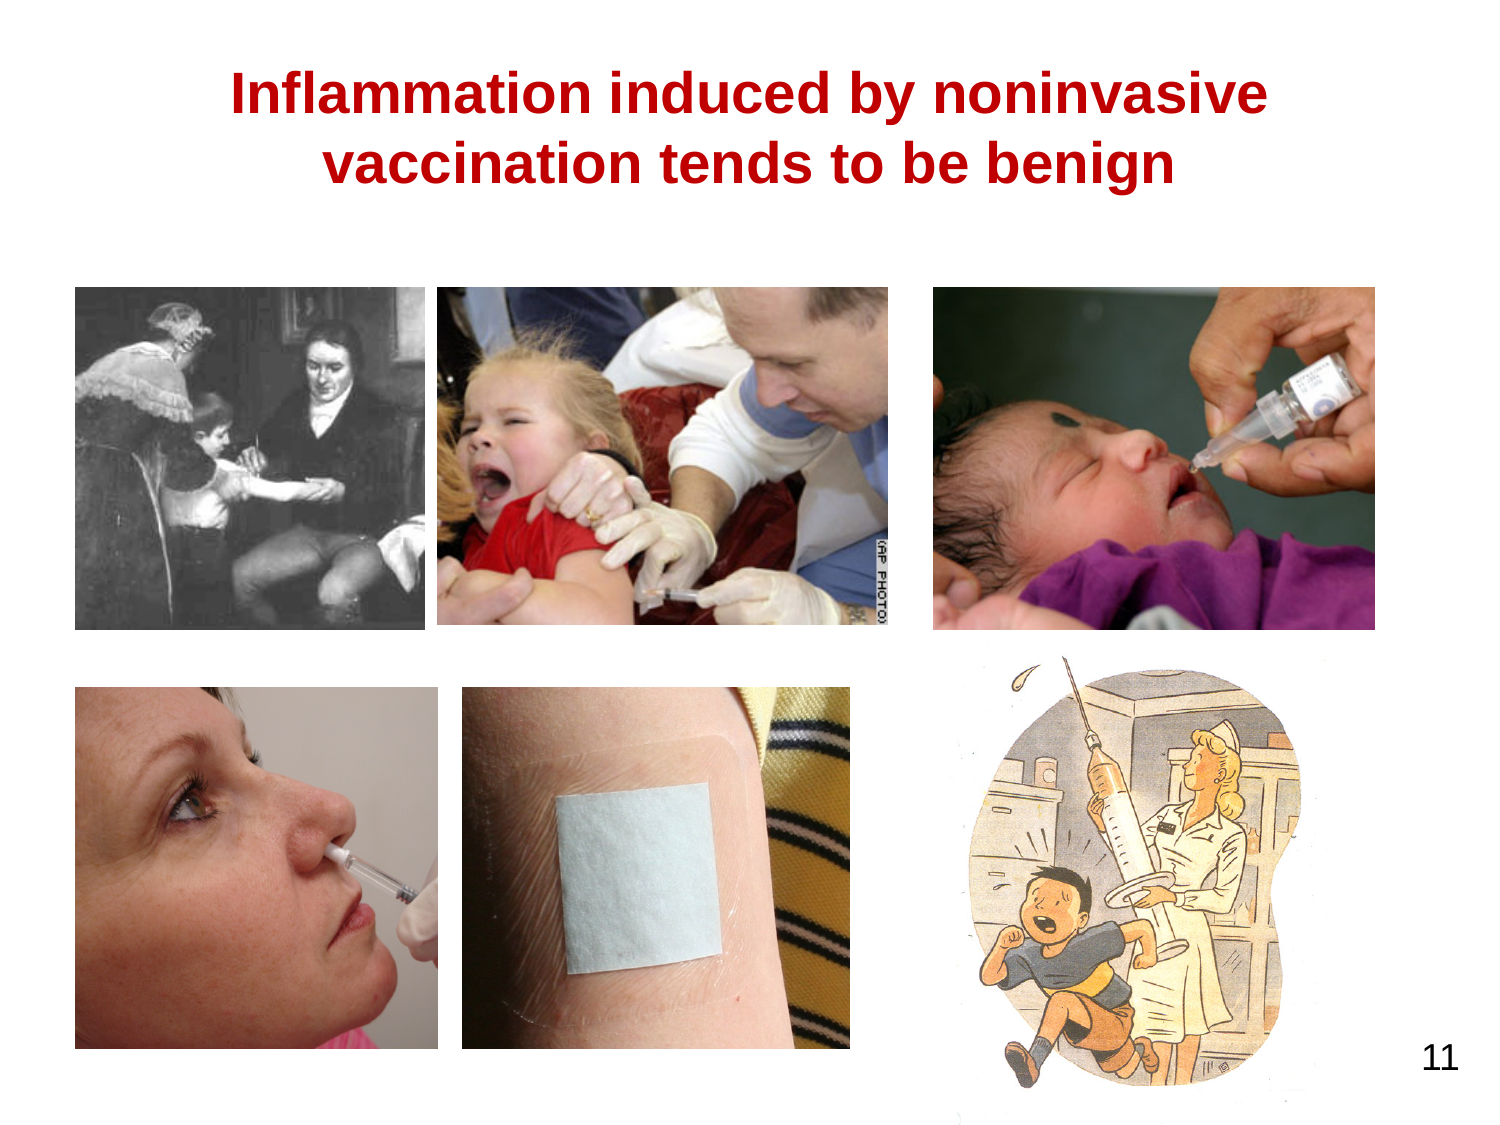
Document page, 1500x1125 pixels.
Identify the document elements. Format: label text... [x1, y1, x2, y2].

picture [74, 687, 438, 1050]
slide_number 11 [1332, 1024, 1476, 1101]
title Inflammation induced by noninvasive vaccination tends to be benign [112, 49, 1388, 201]
picture [437, 287, 888, 626]
picture [462, 687, 851, 1050]
picture [74, 287, 426, 630]
picture [933, 287, 1376, 1125]
